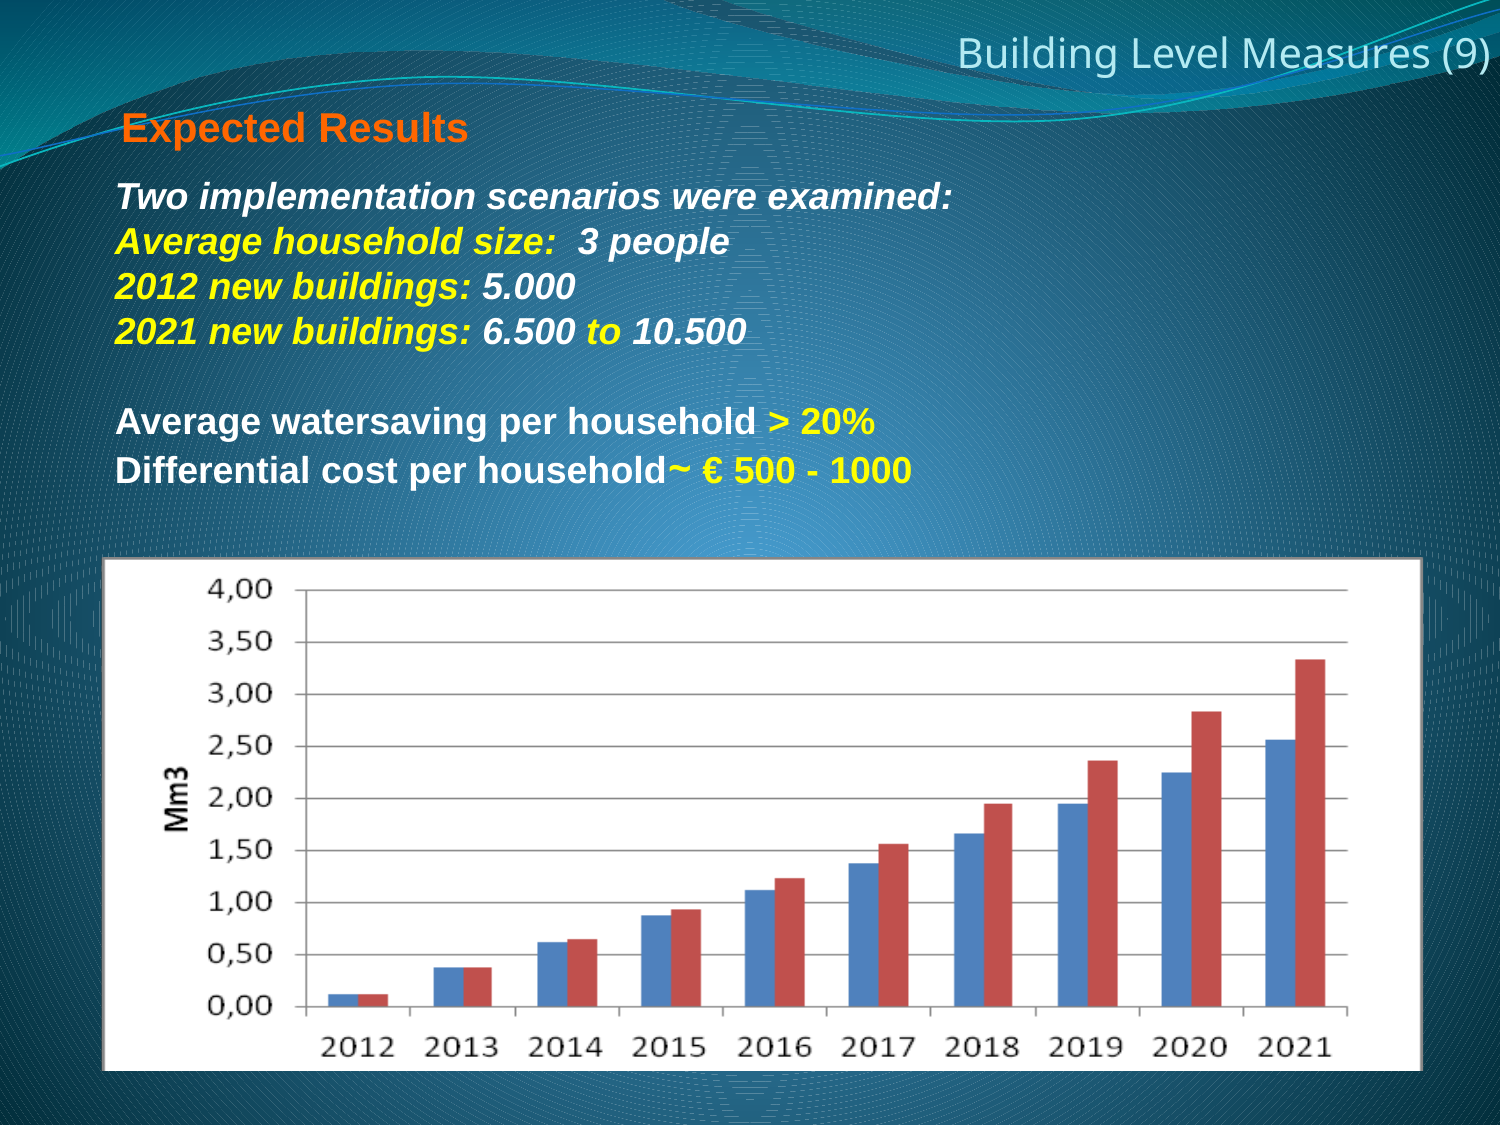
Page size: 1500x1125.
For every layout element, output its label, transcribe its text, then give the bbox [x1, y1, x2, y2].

picture [100, 557, 1424, 1071]
text_box Building Level Measures (9) [383, 19, 1500, 84]
text_box Expected Results [106, 93, 1459, 159]
text_box Two implementation scenarios were examined: Average household size: 3 people 2012 new buildings: 5.000 2021 new buildings: 6.500 to 10.500 Average watersaving per household > 20% Differential cost per household~ € 500 - 1000 [100, 164, 1500, 499]
